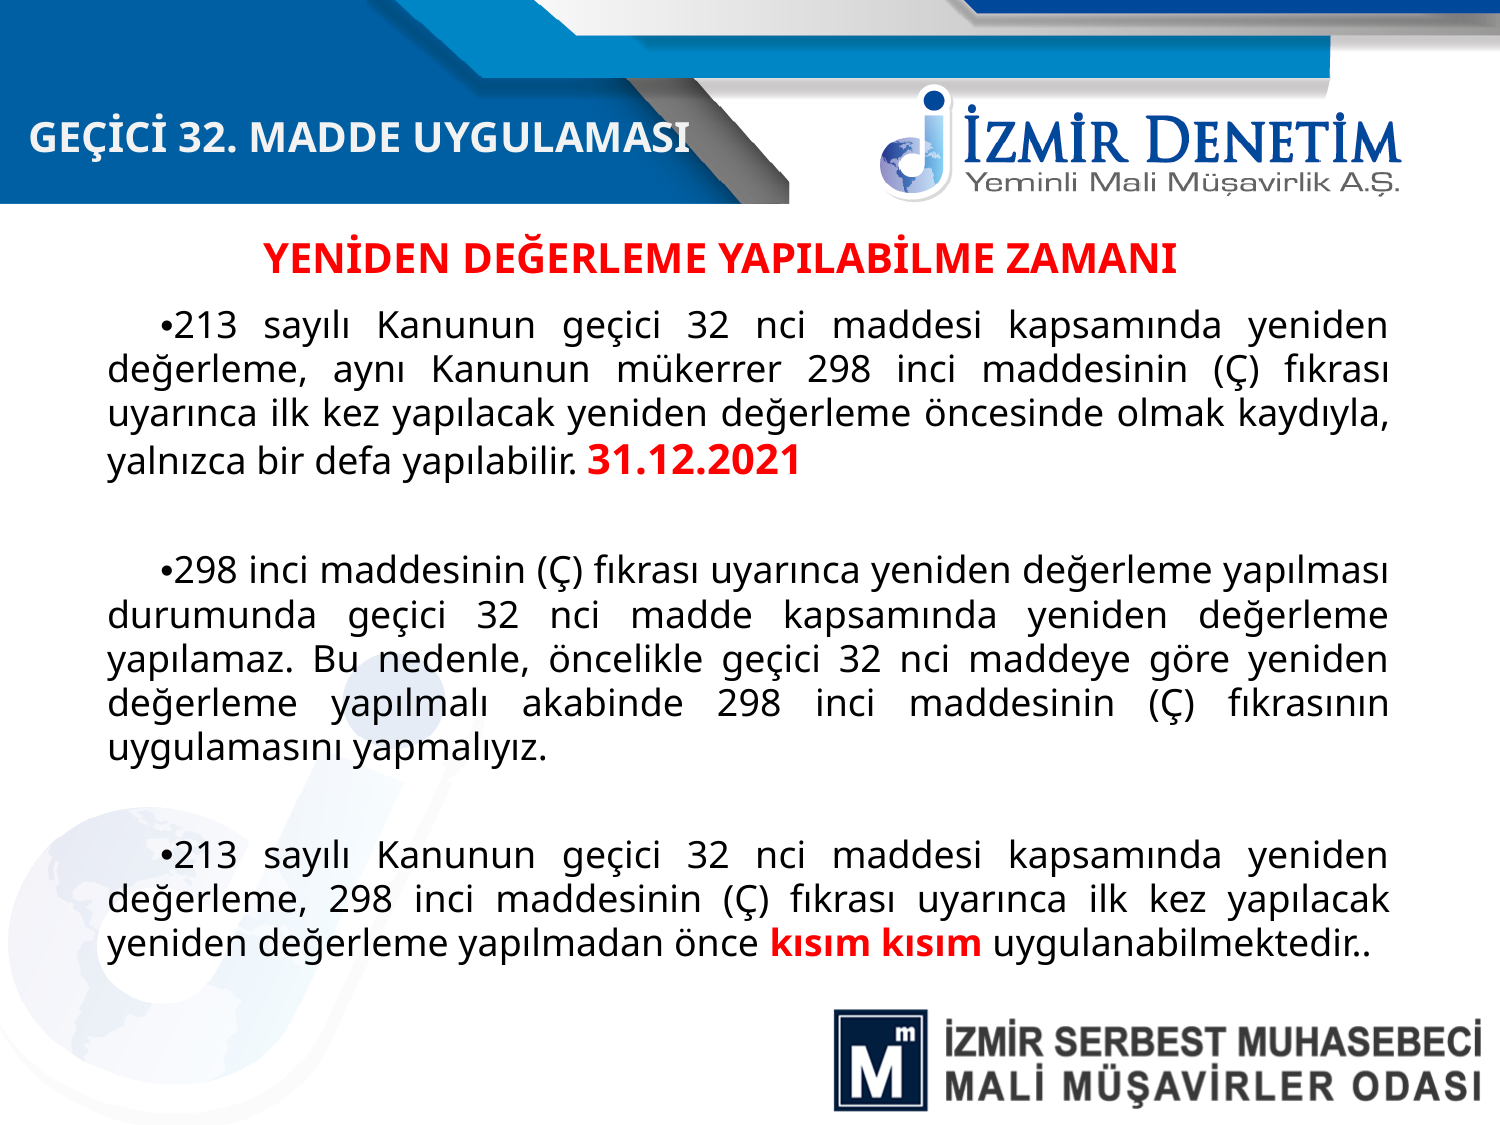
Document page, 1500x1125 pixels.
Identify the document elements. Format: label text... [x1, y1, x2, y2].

list 213 sayılı Kanunun geçici 32 nci maddesi kapsamında yeniden değerleme, aynı Kanunun mükerrer 298 inci maddesinin (Ç) fıkrası uyarınca ilk kez yapılacak yeniden değerleme öncesinde olmak kaydıyla, yalnızca bir defa yapılabilir. 31.12.2021 298 inci maddesinin (Ç) fıkrası uyarınca yeniden değerleme yapılması durumunda geçici 32 nci madde kapsamında yeniden değerleme yapılamaz. Bu nedenle, öncelikle geçici 32 nci maddeye göre yeniden değerleme yapılmalı akabinde 298 inci maddesinin (Ç) fıkrasının uygulamasını yapmalıyız. 213 sayılı Kanunun geçici 32 nci maddesi kapsamında yeniden değerleme, 298 inci maddesinin (Ç) fıkrası uyarınca ilk kez yapılacak yeniden değerleme yapılmadan önce kısım kısım uygulanabilmektedir.. [75, 296, 1425, 1033]
text_box GEÇİCİ 32. MADDE UYGULAMASI [0, 93, 720, 177]
title YENİDEN DEĞERLEME YAPILABİLME ZAMANI [163, 199, 1278, 296]
picture [0, 0, 1500, 1125]
